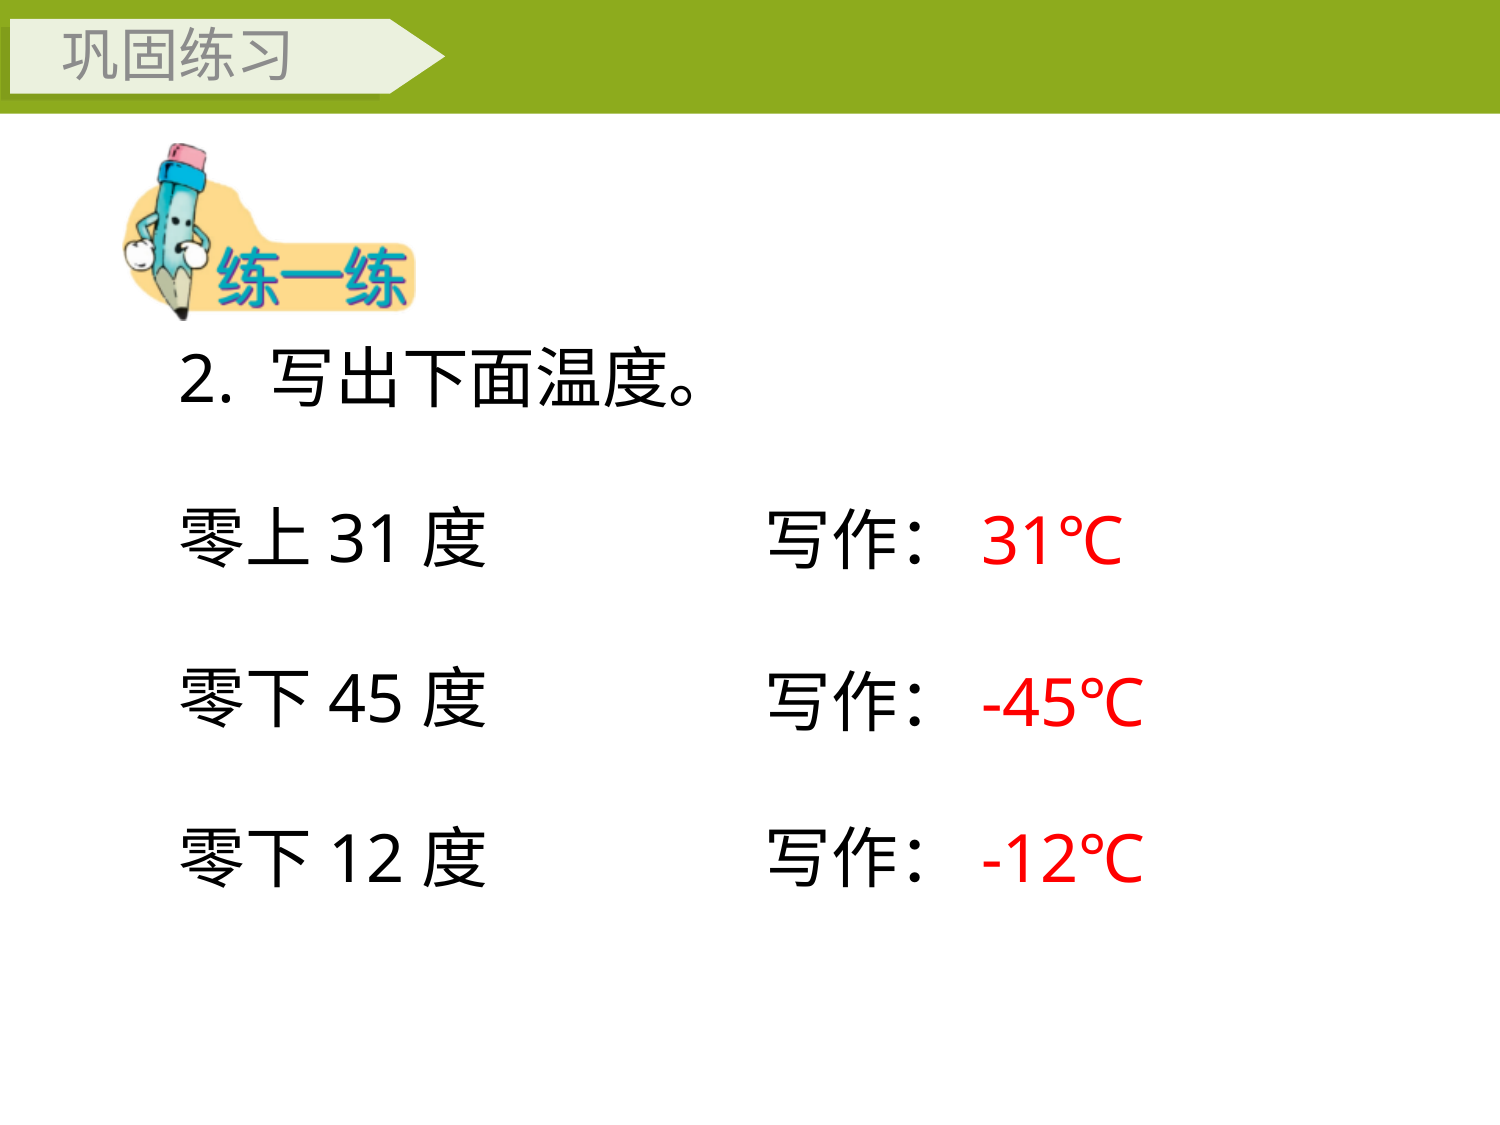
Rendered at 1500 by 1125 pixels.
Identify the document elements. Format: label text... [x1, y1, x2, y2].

list 2. 写出下面温度。 零上31度 零下45度 零下12度 [164, 328, 1336, 1032]
text_box 写作：-12℃ [750, 808, 1360, 926]
text_box 写作：31℃ [750, 490, 1360, 608]
list 巩固练习 [46, 0, 801, 106]
picture [122, 143, 416, 321]
text_box 写作：-45℃ [750, 652, 1360, 770]
